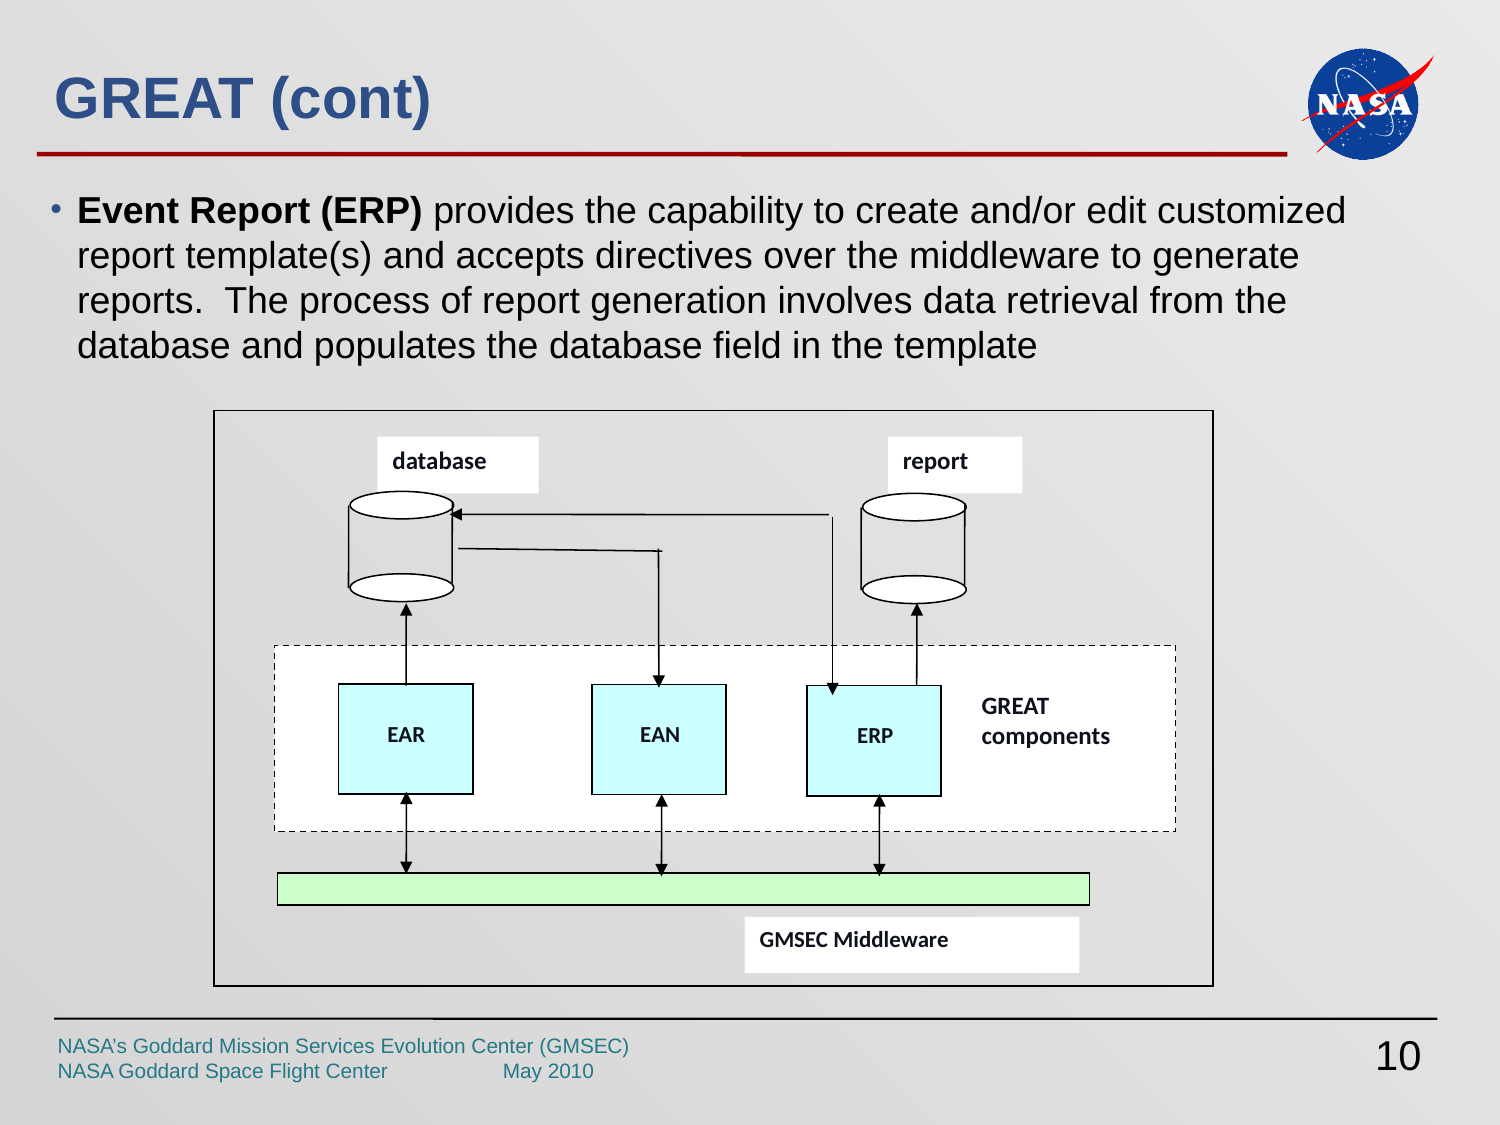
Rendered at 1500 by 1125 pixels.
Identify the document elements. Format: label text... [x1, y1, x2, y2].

slide_number 10 [1337, 1012, 1437, 1087]
picture [1296, 45, 1440, 163]
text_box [213, 410, 1214, 987]
list Event Report (ERP) provides the capability to create and/or edit customized report template(s) and accepts directives over the middleware to generate reports. The process of report generation involves data retrieval from the database and populates the database field in the template [34, 178, 1429, 515]
title GREAT (cont) [39, 53, 1286, 148]
